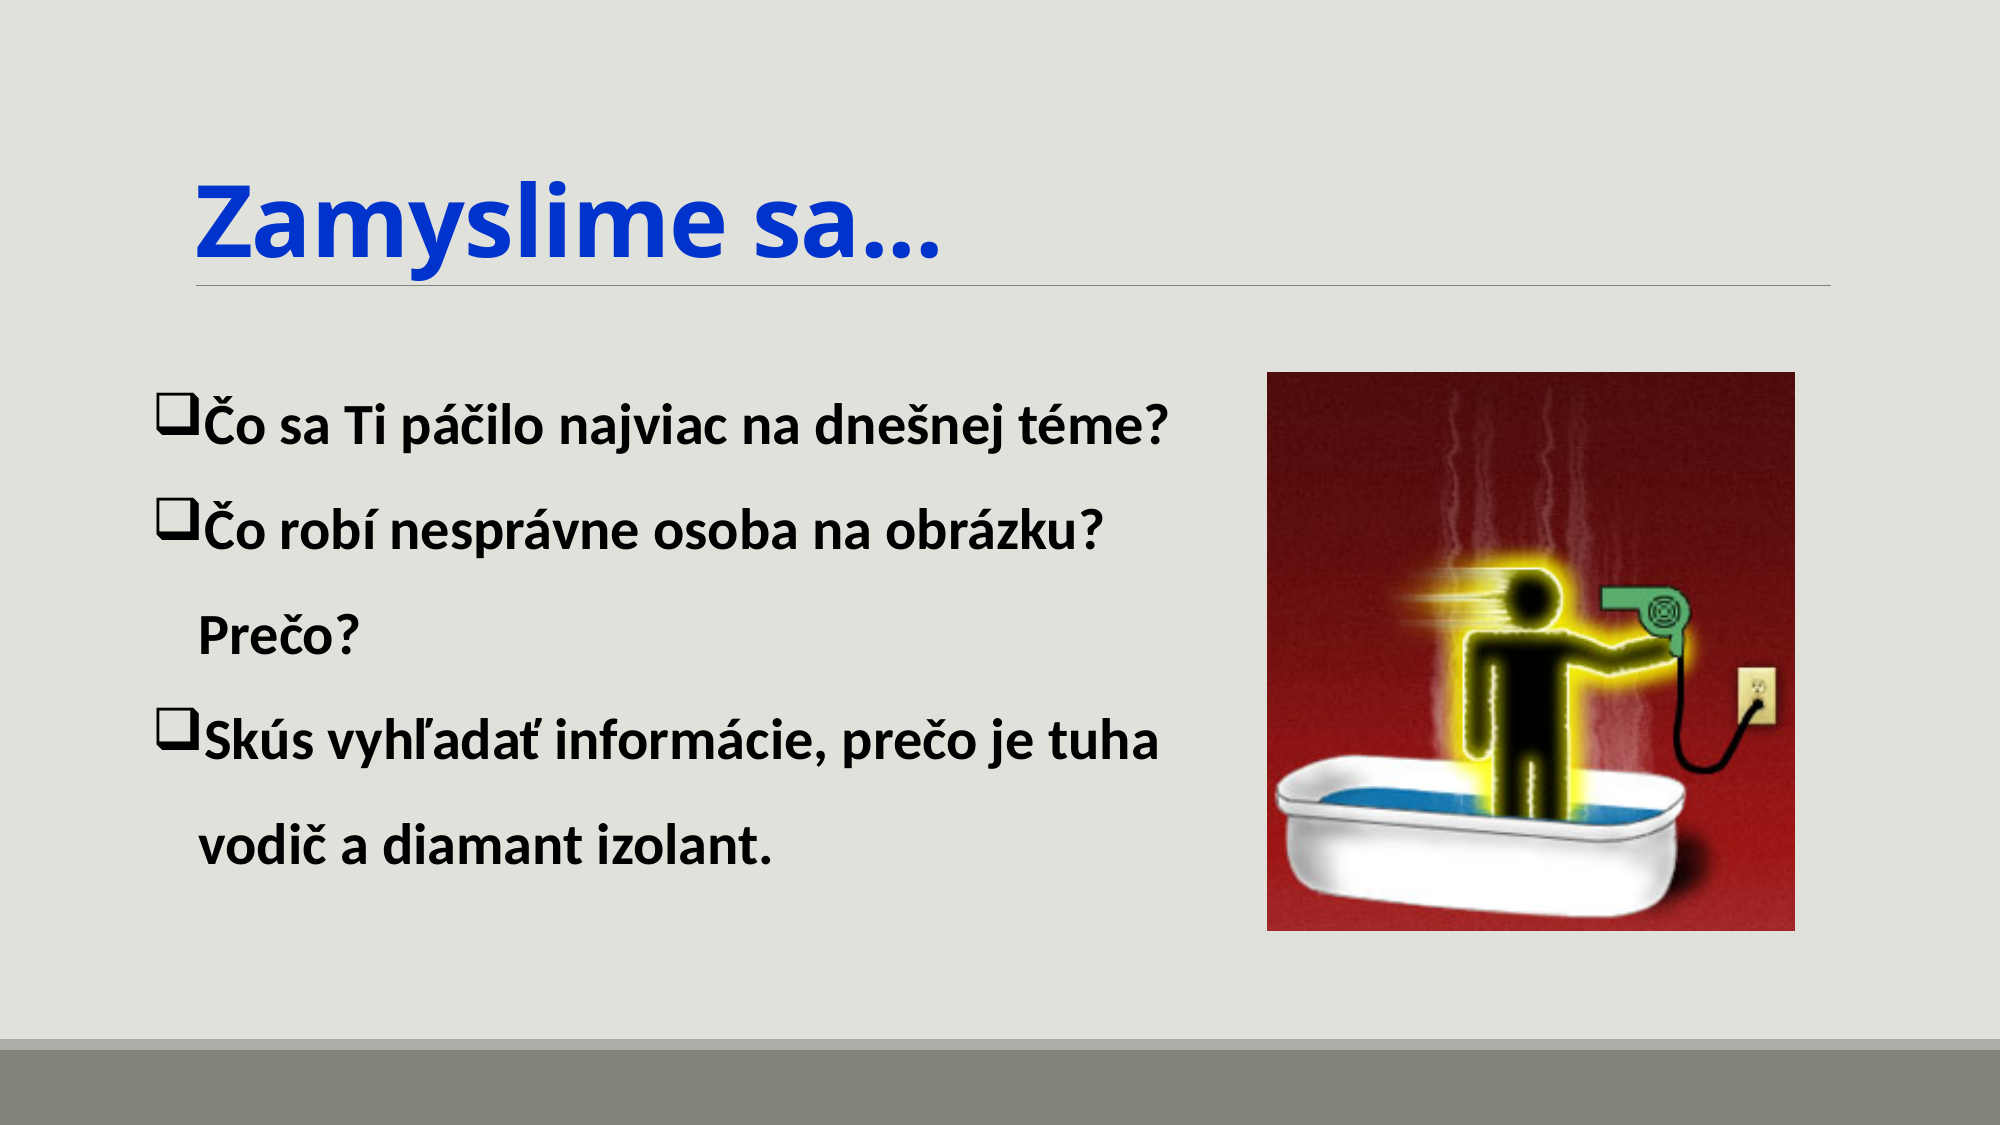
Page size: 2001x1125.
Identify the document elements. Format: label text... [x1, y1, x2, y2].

text_box Čo sa Ti páčilo najviac na dnešnej téme? Čo robí nesprávne osoba na obrázku? Prečo? Skús vyhľadať informácie, prečo je tuha vodič a diamant izolant. [137, 344, 1268, 884]
title Zamyslime sa... [180, 47, 1830, 285]
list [1266, 372, 1795, 932]
